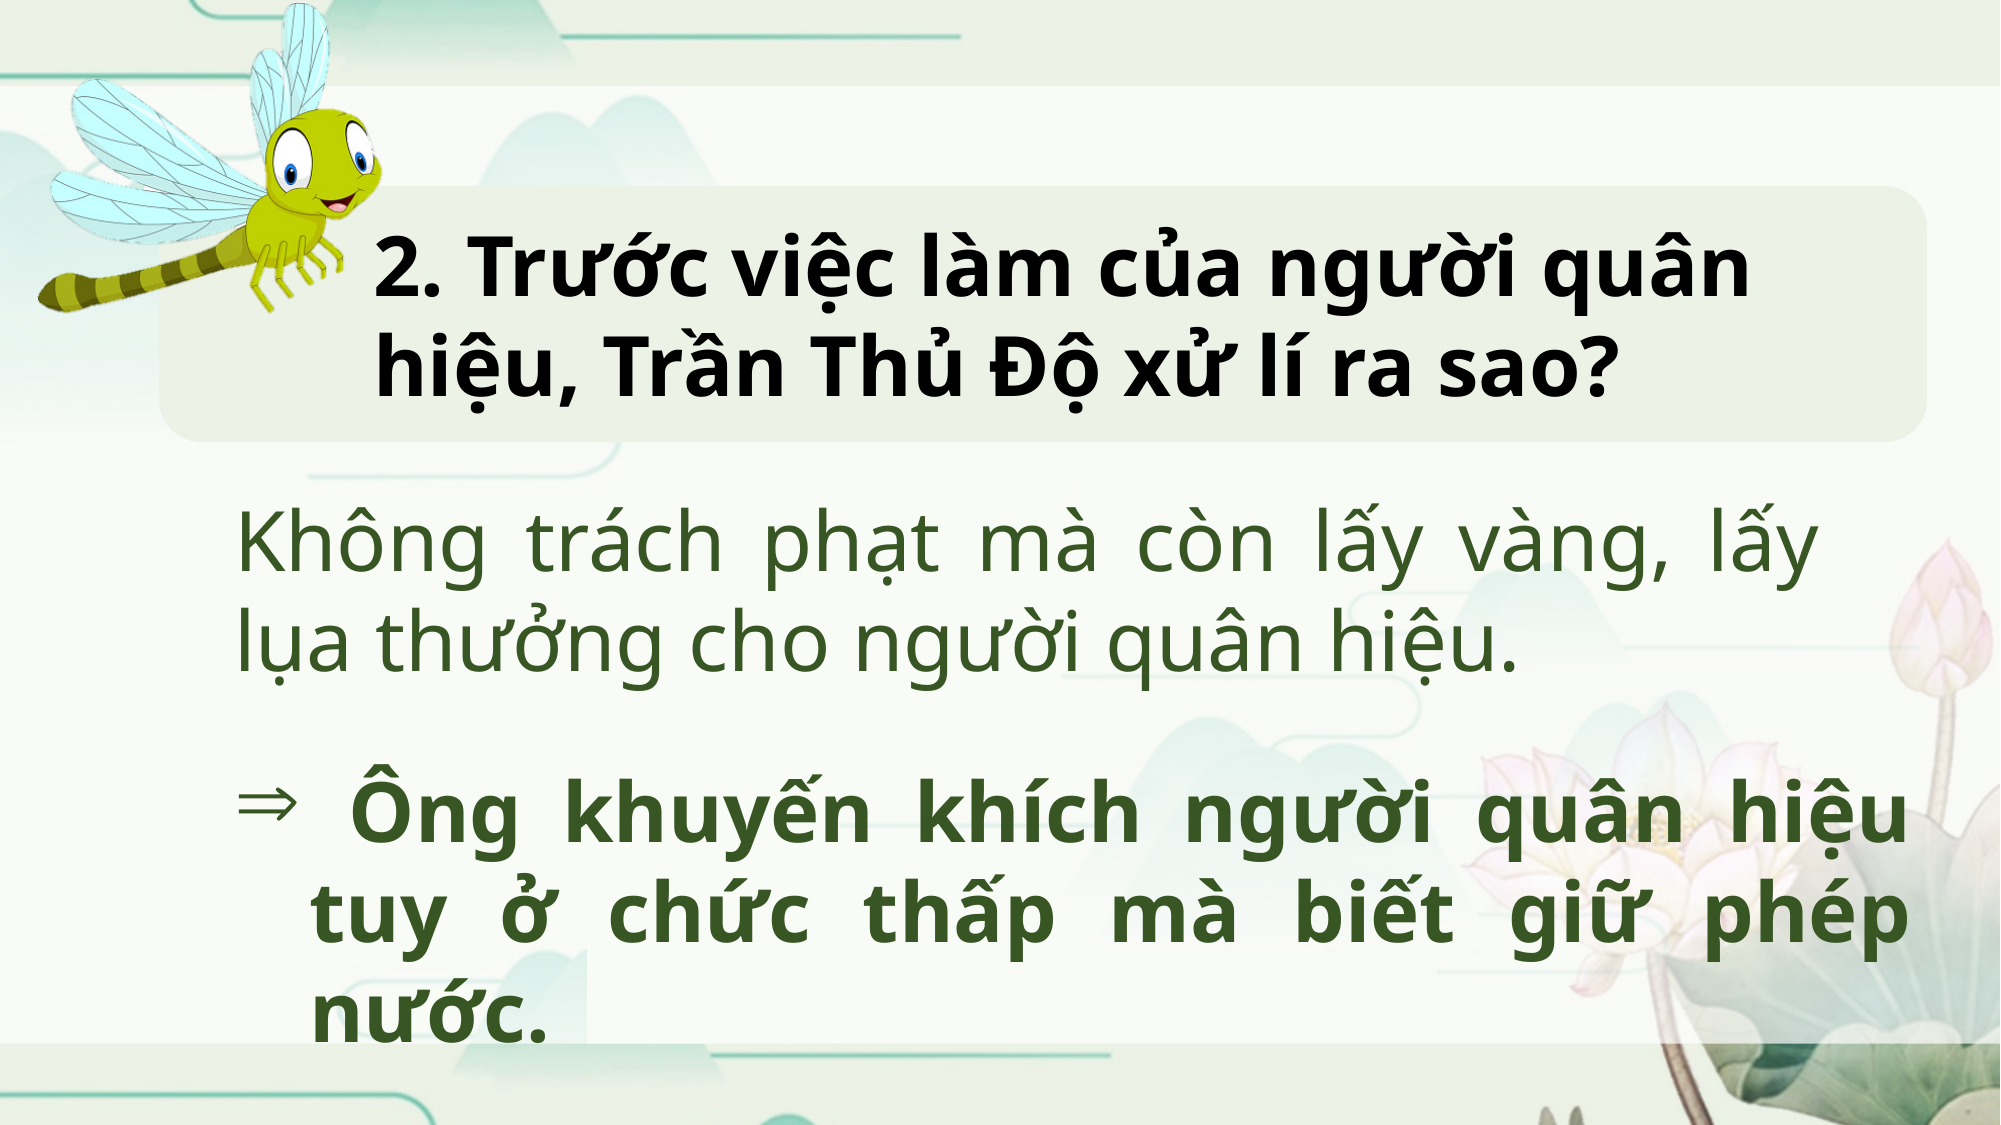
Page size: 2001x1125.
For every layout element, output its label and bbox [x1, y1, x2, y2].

text_box [0, 0, 2000, 1125]
picture [37, 2, 428, 454]
